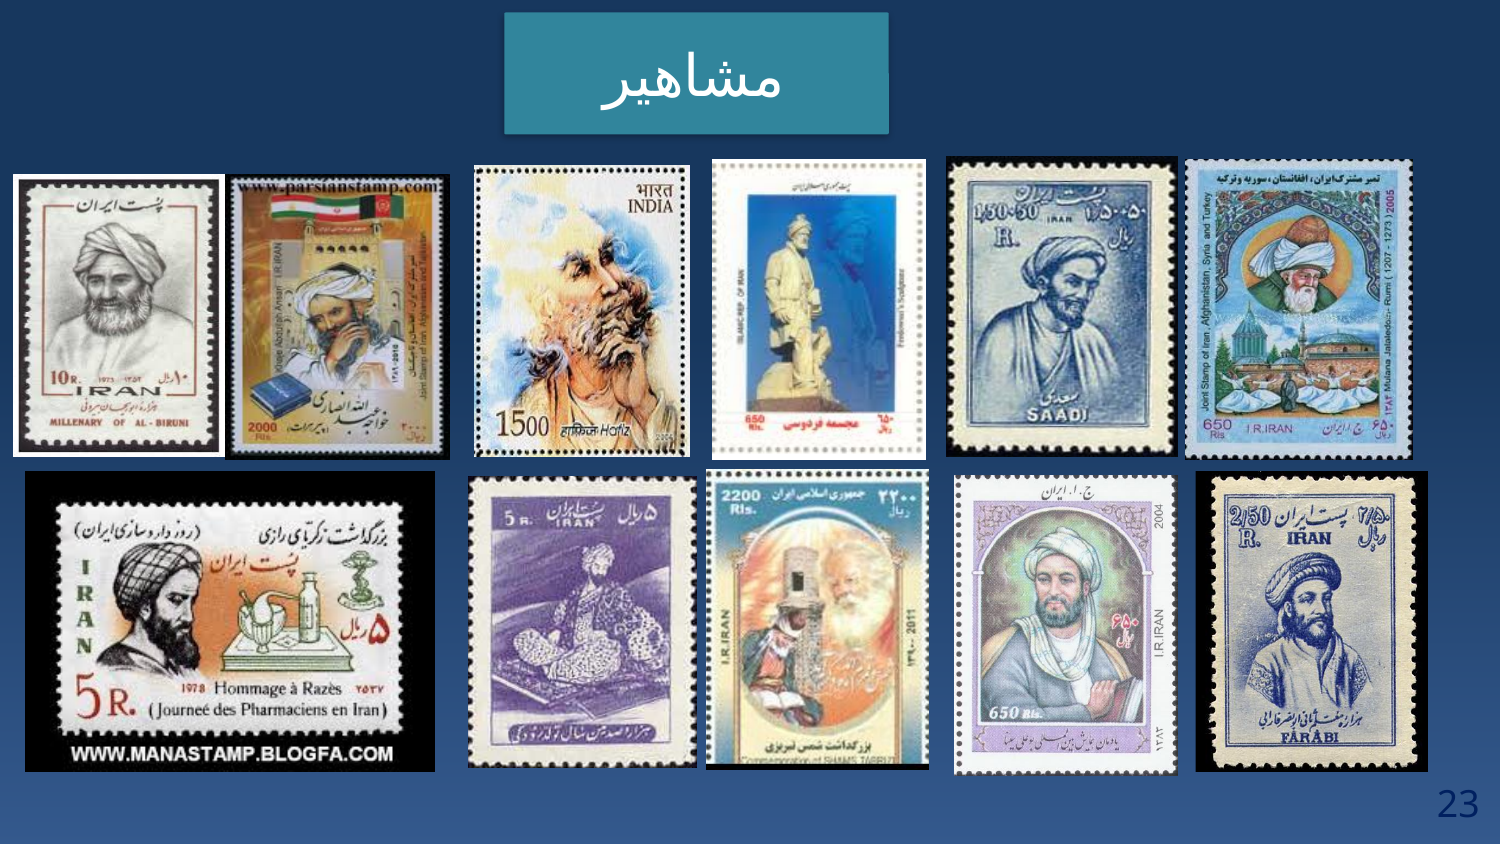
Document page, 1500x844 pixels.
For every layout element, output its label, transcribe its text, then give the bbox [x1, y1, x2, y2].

slide_number 23 [1394, 783, 1495, 829]
picture [712, 159, 927, 461]
picture [954, 475, 1178, 776]
picture [13, 173, 451, 461]
picture [474, 165, 690, 457]
picture [1185, 159, 1413, 461]
picture [945, 155, 1178, 457]
picture [25, 471, 436, 772]
picture [706, 469, 929, 770]
picture [467, 476, 697, 768]
picture [1195, 471, 1429, 772]
text_box [25, 0, 920, 341]
